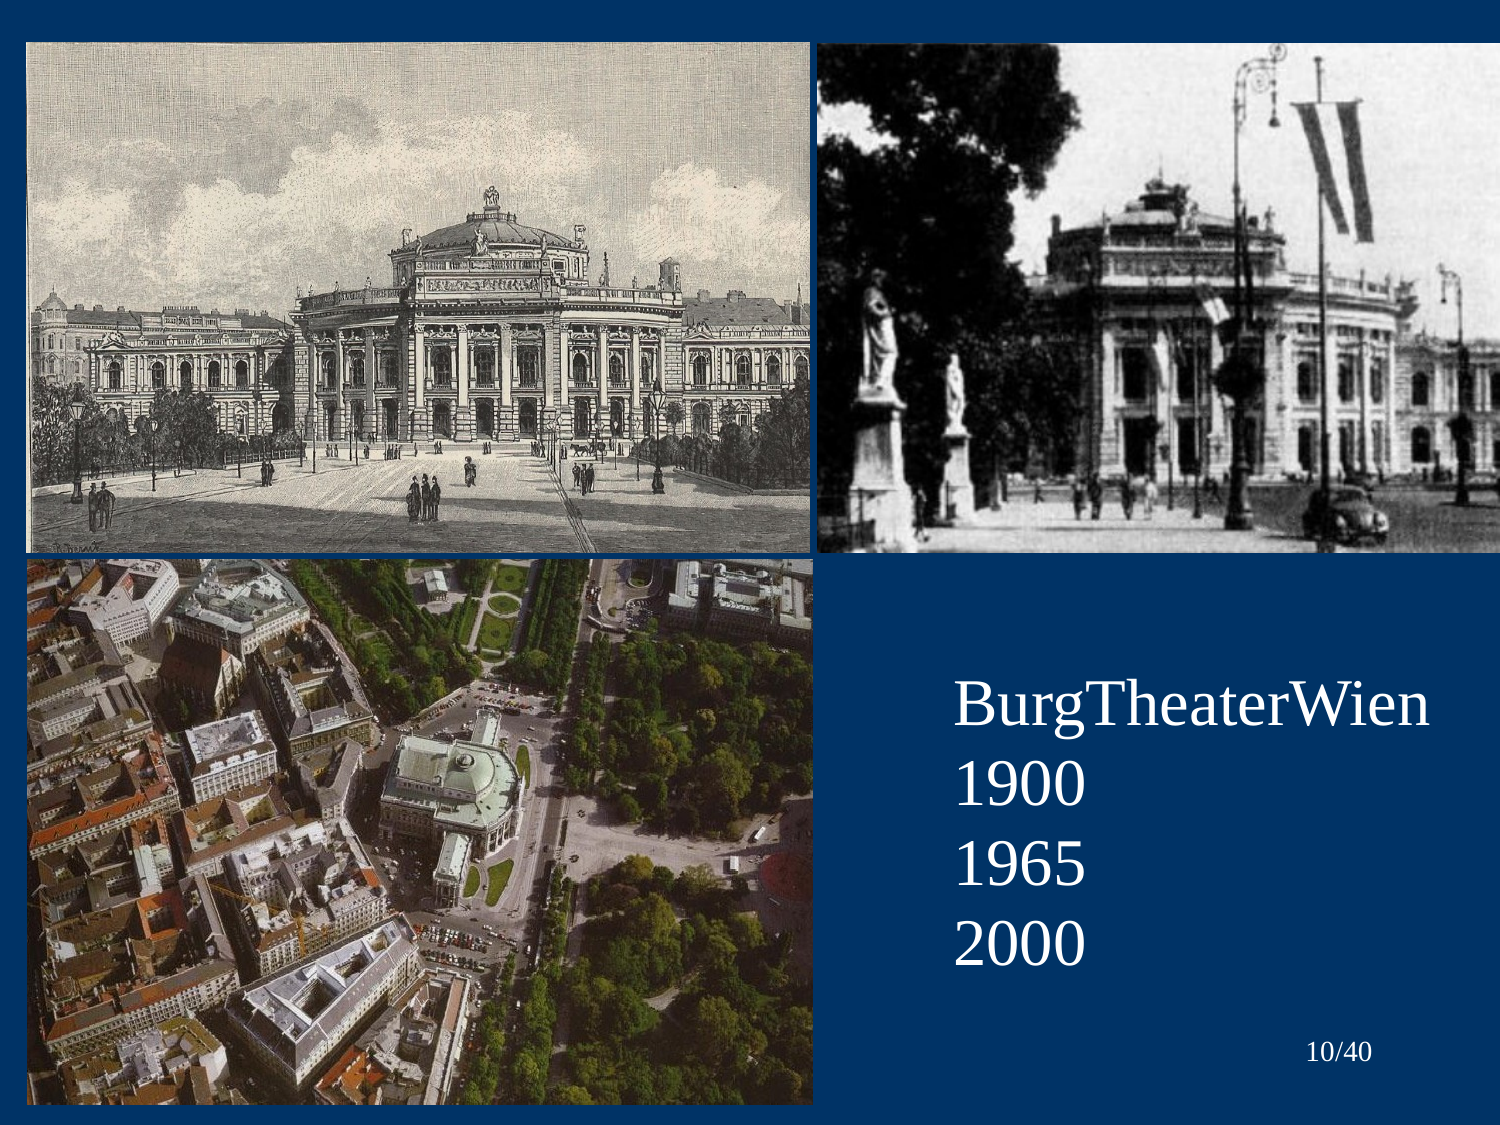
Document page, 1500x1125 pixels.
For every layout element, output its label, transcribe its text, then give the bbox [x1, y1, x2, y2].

text_box BurgTheaterWien 1900 1965 2000 [938, 651, 1447, 987]
picture [27, 559, 814, 1105]
text_box 10/40 [1074, 1024, 1388, 1100]
picture [817, 43, 1500, 553]
picture [26, 41, 811, 554]
